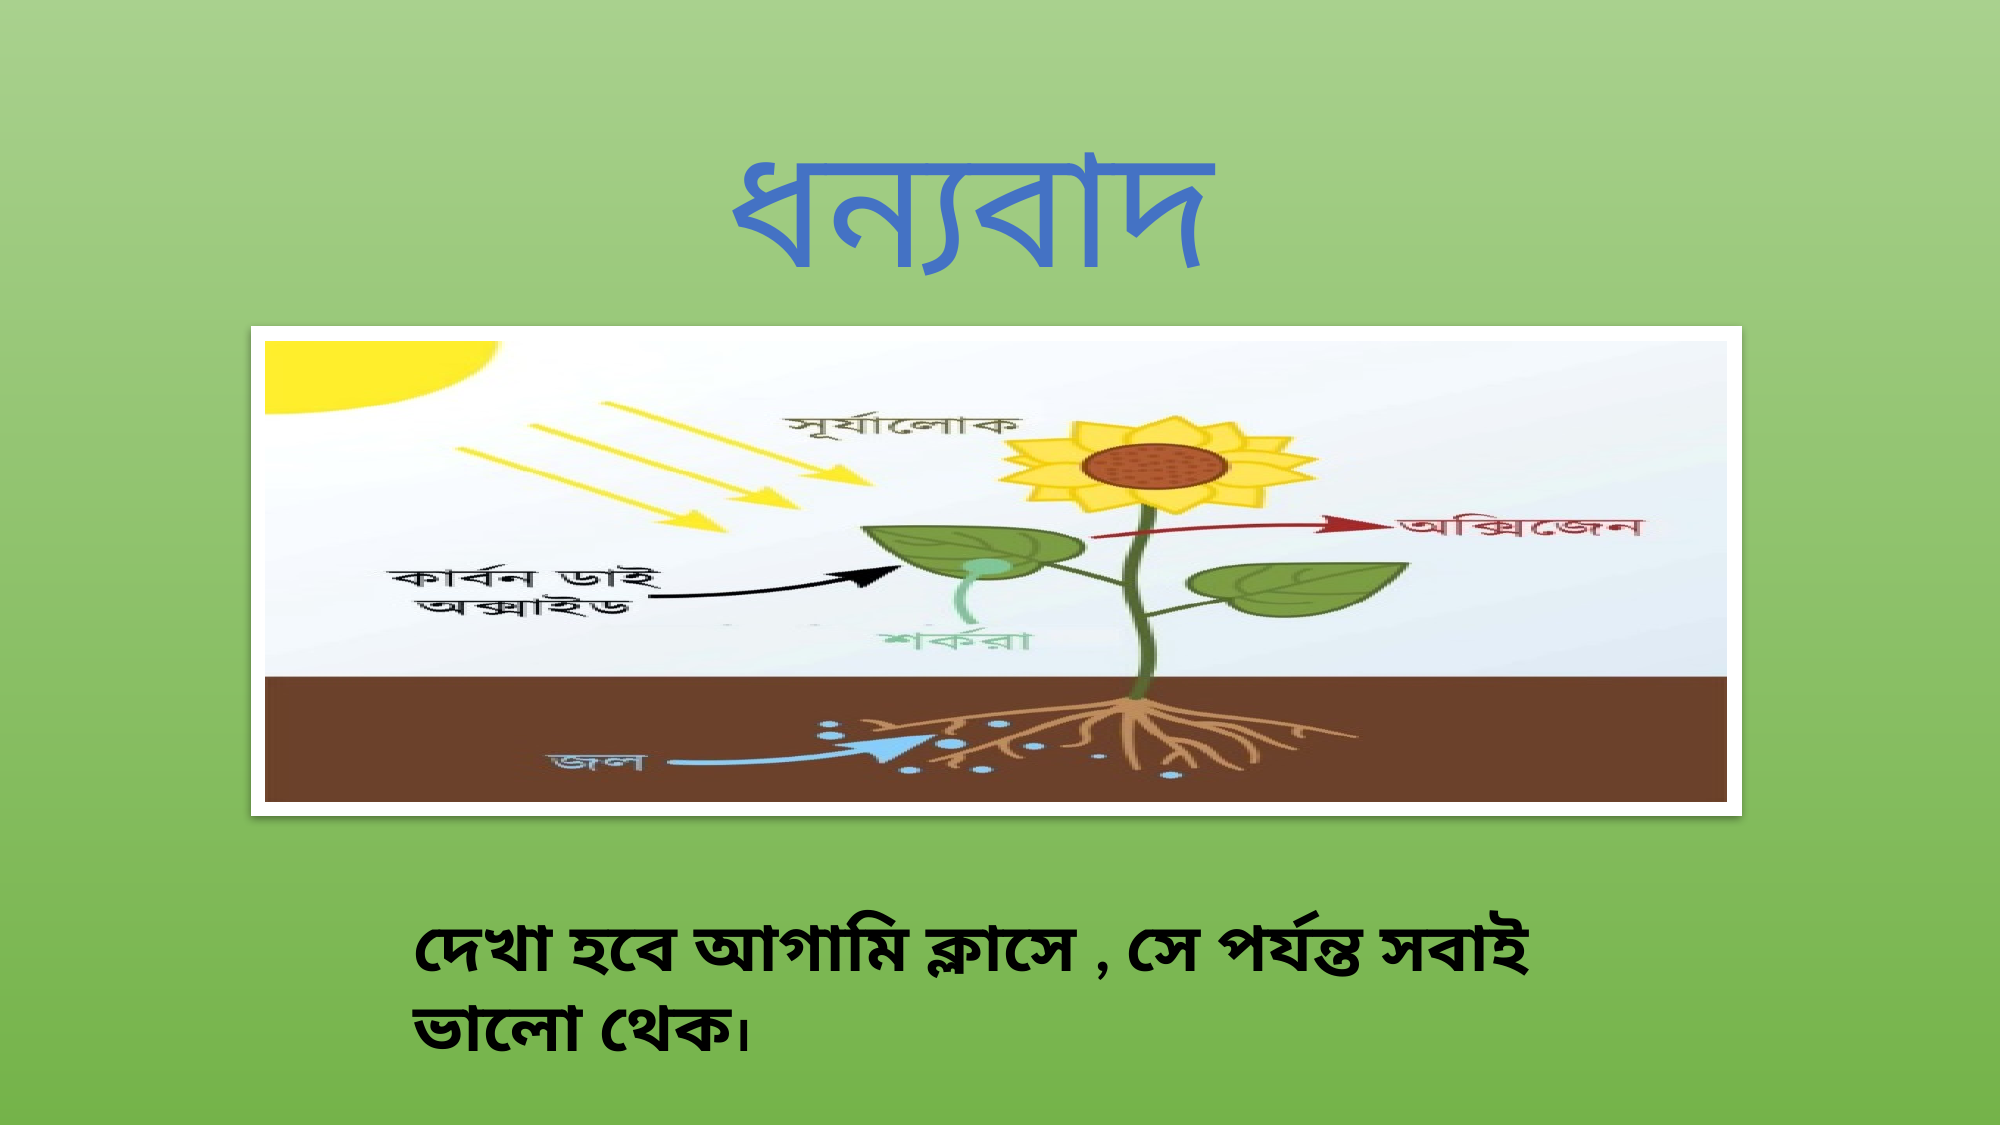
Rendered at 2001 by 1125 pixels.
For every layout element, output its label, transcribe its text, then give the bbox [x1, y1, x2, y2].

text_box দেখা হবে আগামি ক্লাসে , সে পর্যন্ত সবাই ভালো থেক। [398, 897, 1603, 1073]
text_box ধন্যবাদ [338, 93, 1603, 308]
picture [265, 340, 1728, 802]
